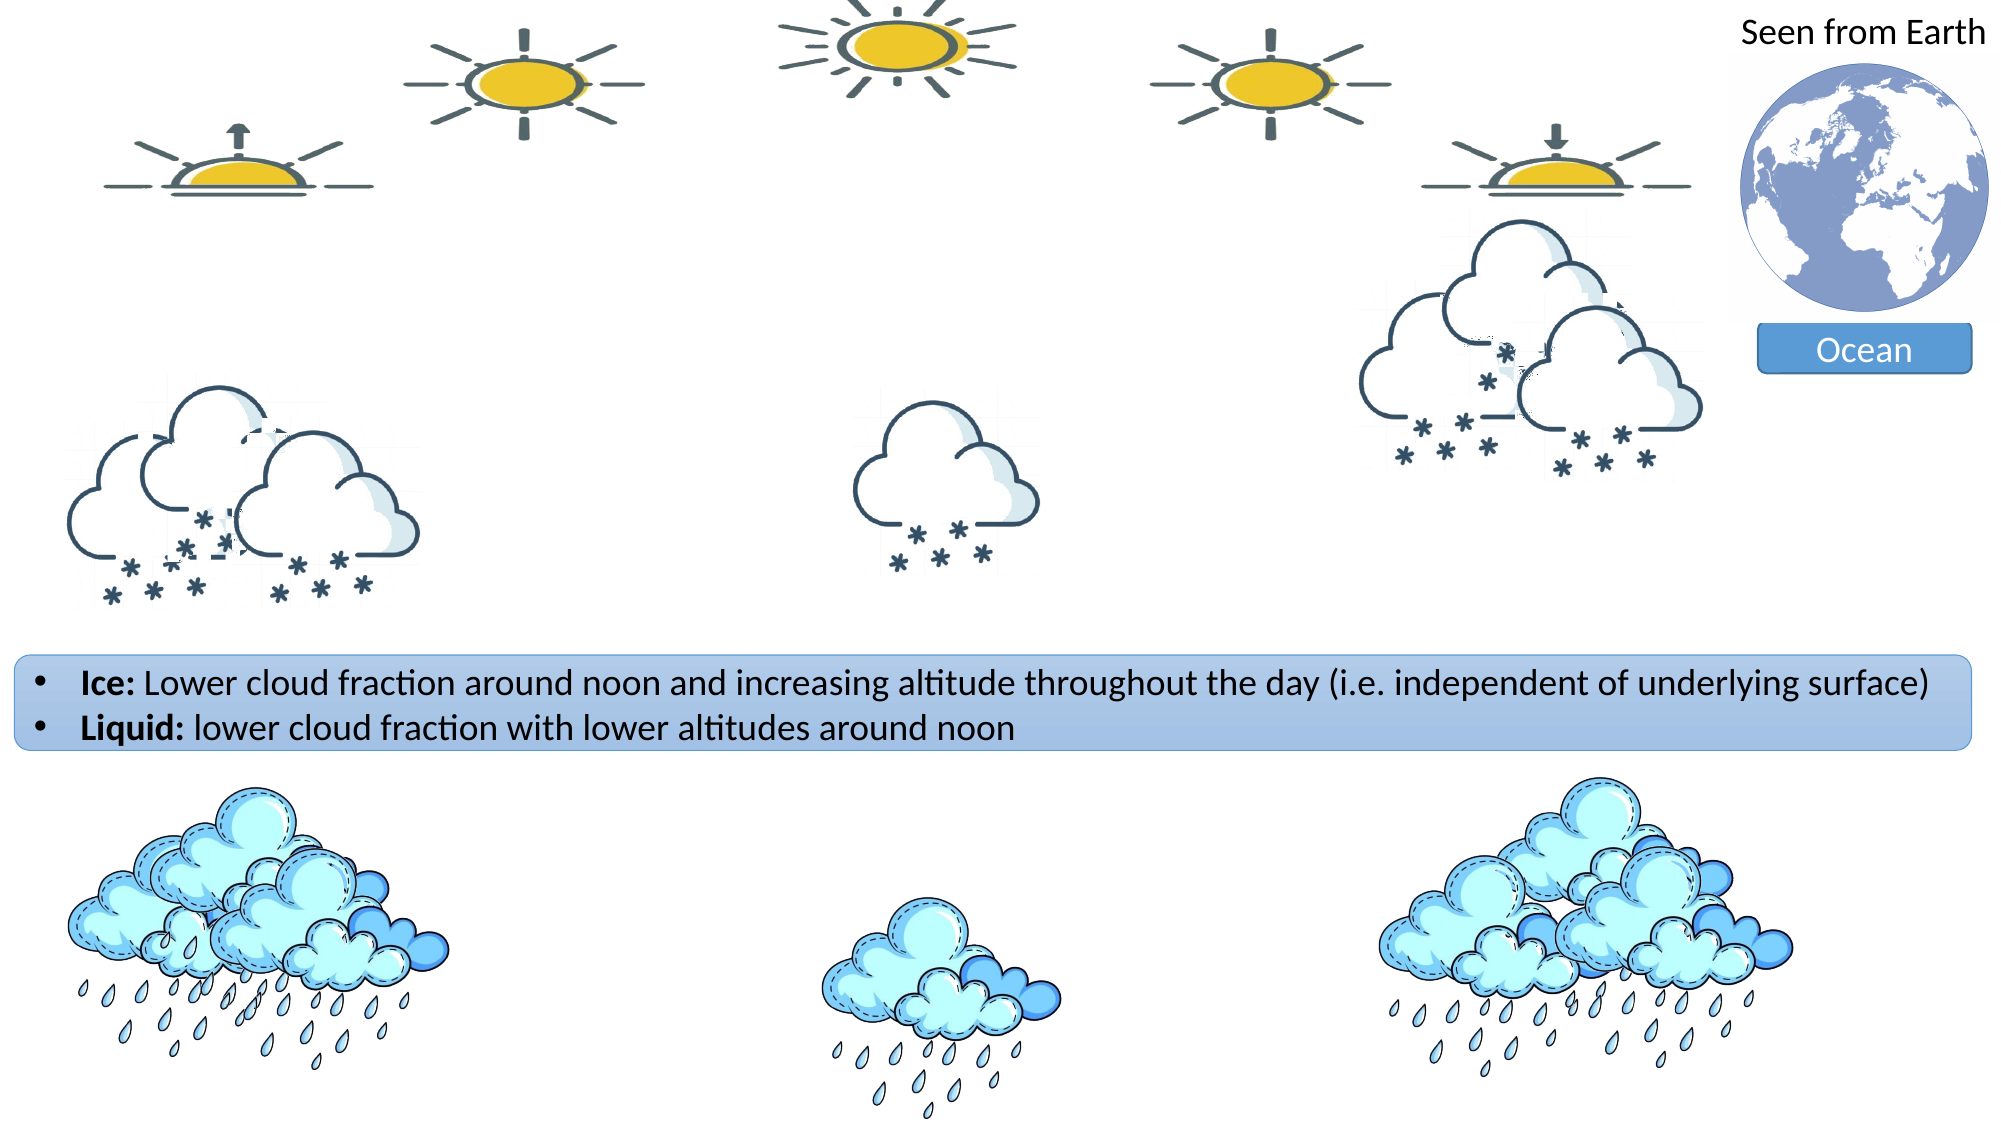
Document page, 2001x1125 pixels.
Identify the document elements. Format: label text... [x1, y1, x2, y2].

text_box Ice: Lower cloud fraction around noon and increasing altitude throughout the day (i.e. independent of underlying surface) Liquid: lower cloud fraction with lower altitudes around noon [13, 654, 1973, 751]
text_box Seen from Earth [1831, 0, 2000, 52]
picture [65, 373, 421, 610]
picture [0, 0, 2000, 482]
picture [819, 895, 1065, 1120]
picture [65, 785, 453, 1071]
picture [851, 388, 1041, 577]
picture [1376, 775, 1797, 1078]
text_box Ocean [1756, 323, 1973, 375]
